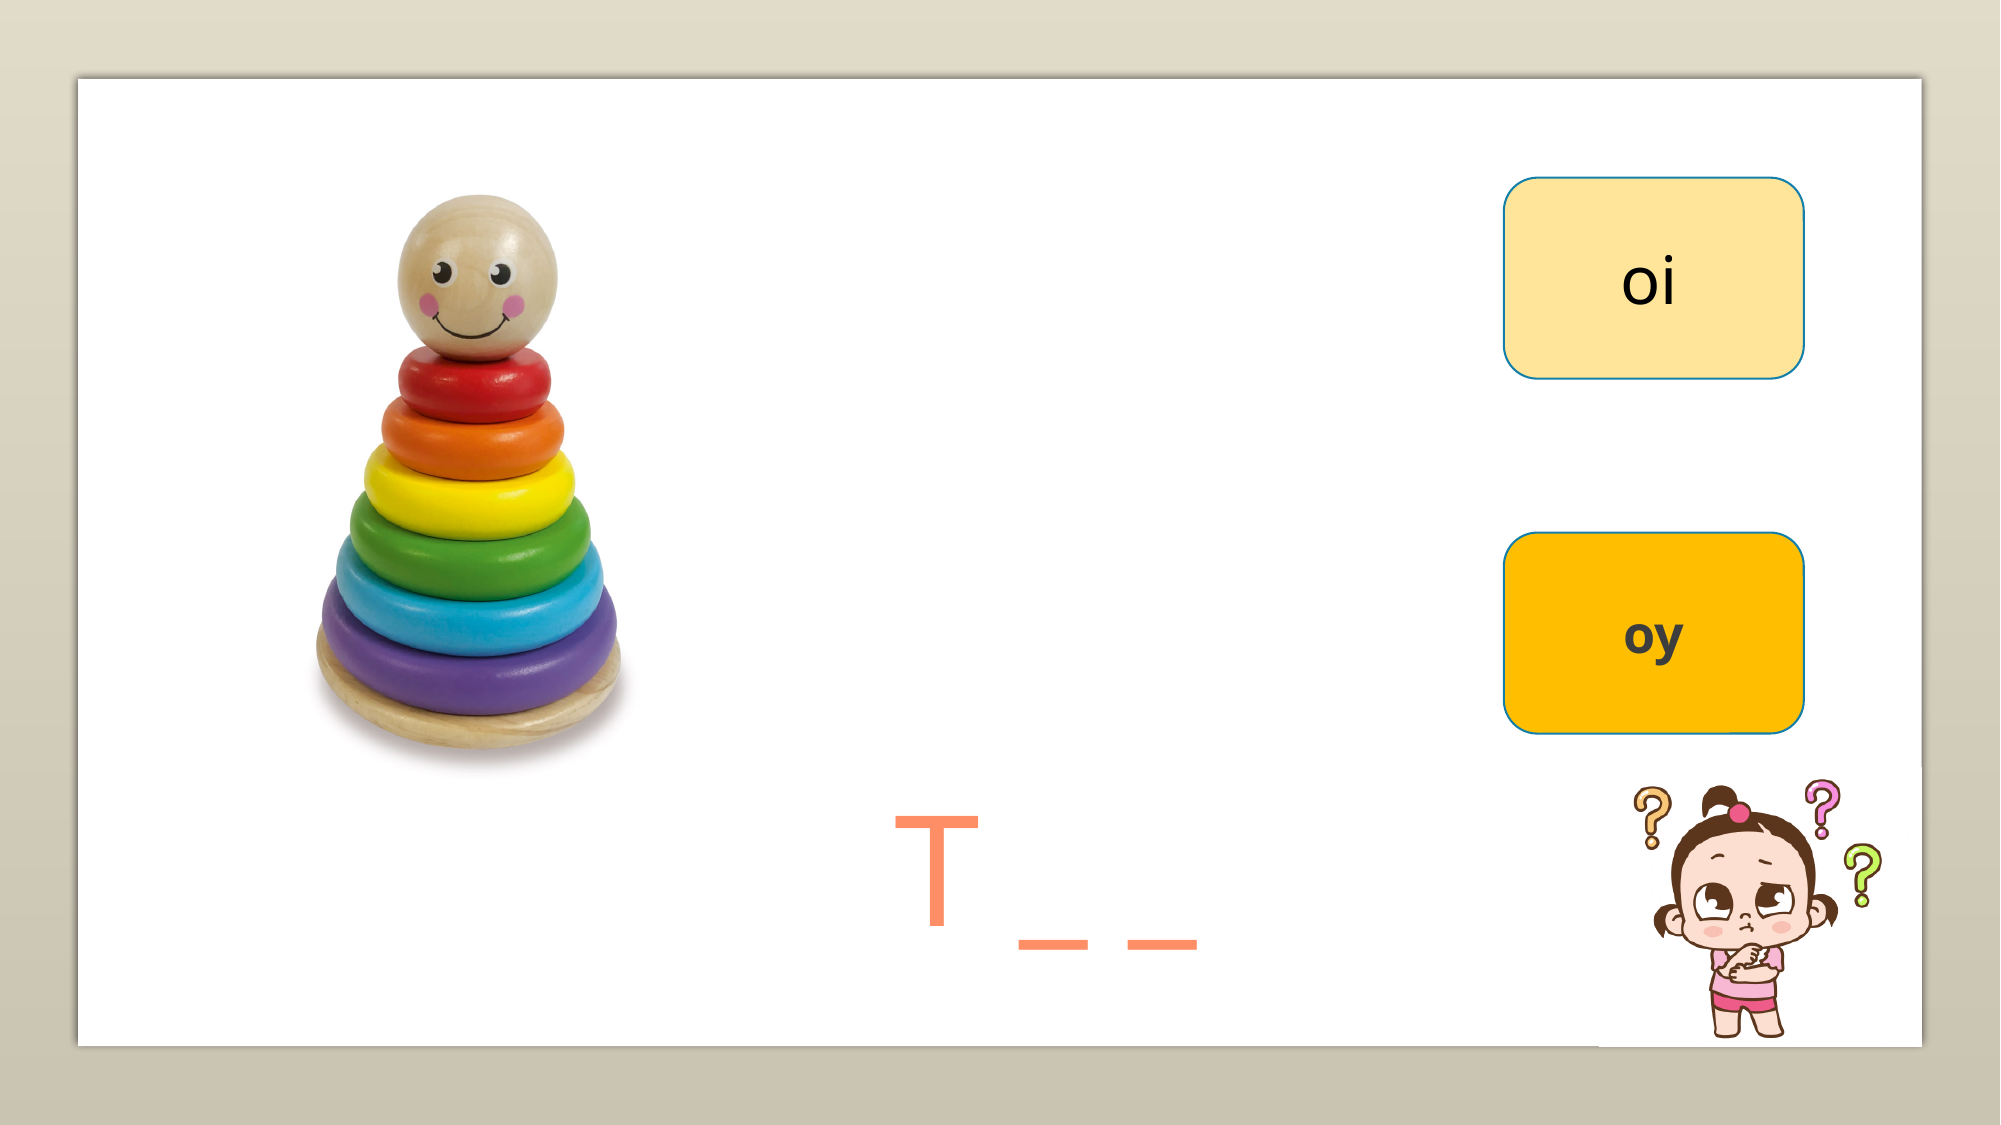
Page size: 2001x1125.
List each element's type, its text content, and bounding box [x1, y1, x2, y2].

picture [1599, 767, 1922, 1047]
text_box oy [1502, 531, 1805, 735]
text_box [0, 0, 2000, 1125]
text_box oi [1502, 176, 1805, 380]
text_box T _ _ [636, 764, 1212, 965]
picture [151, 158, 791, 798]
text_box [78, 78, 1922, 1047]
